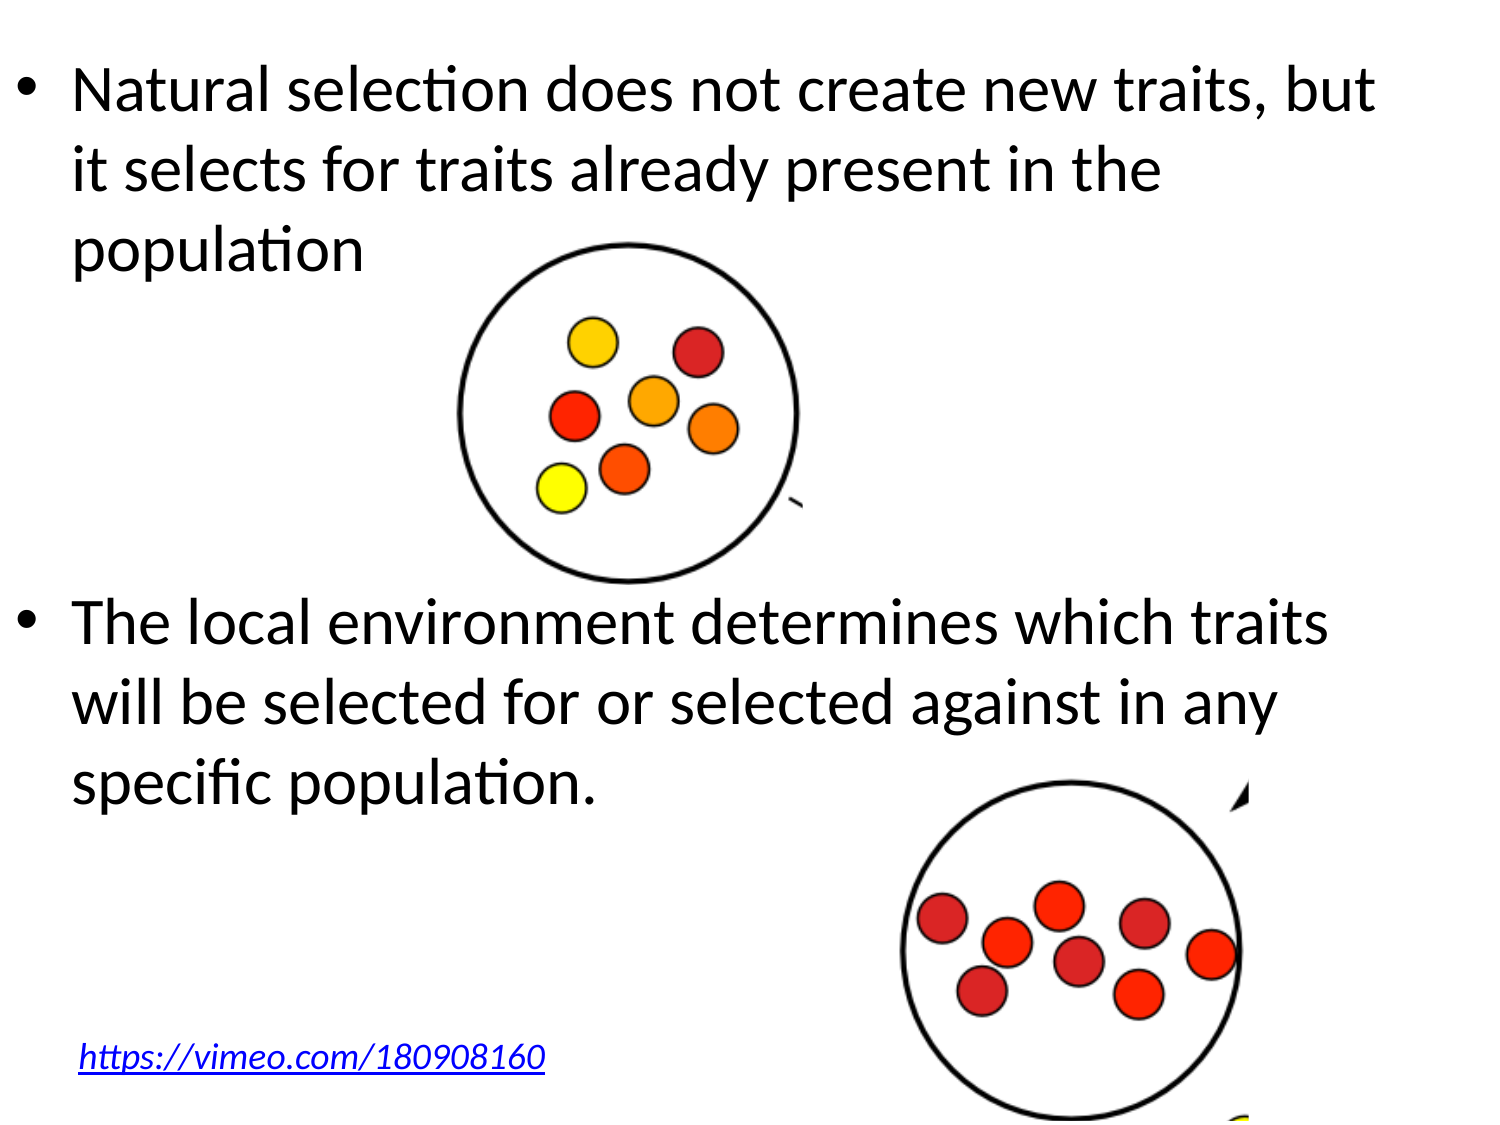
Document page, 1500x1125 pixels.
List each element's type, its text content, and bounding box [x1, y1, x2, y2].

picture [362, 237, 803, 585]
picture [887, 776, 1249, 1122]
list Natural selection does not create new traits, but it selects for traits already present in the population. The local environment determines which traits will be selected for or selected against in any specific population. [0, 37, 1435, 1013]
text_box https://vimeo.com/180908160 [63, 1024, 561, 1085]
